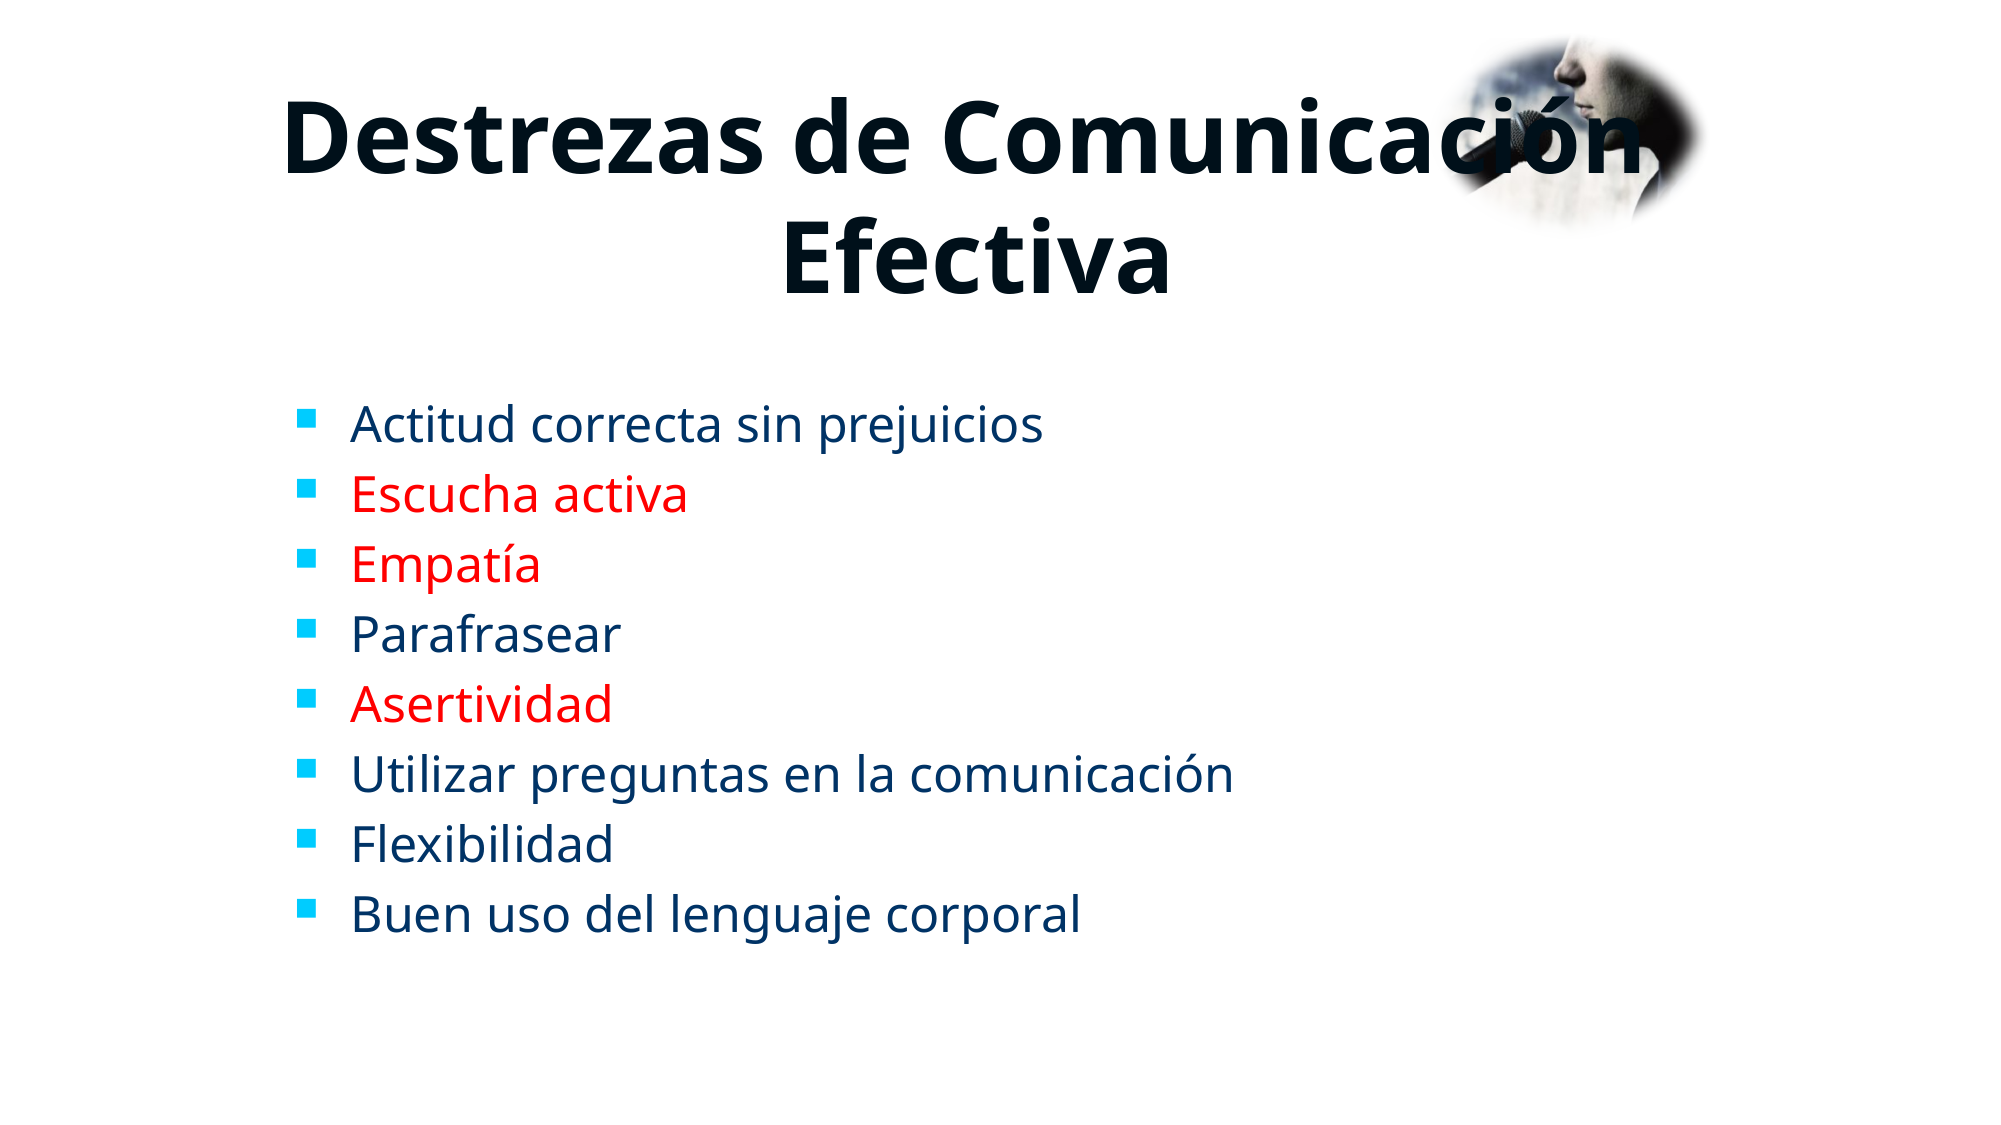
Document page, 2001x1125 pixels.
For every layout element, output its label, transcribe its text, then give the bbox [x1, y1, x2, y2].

text_box Destrezas de Comunicación Efectiva [264, 66, 1689, 321]
list Actitud correcta sin prejuicios Escucha activa Empatía Parafrasear Asertividad Utilizar preguntas en la comunicación Flexibilidad Buen uso del lenguaje corporal [279, 385, 1816, 1061]
picture [1424, 30, 1715, 243]
